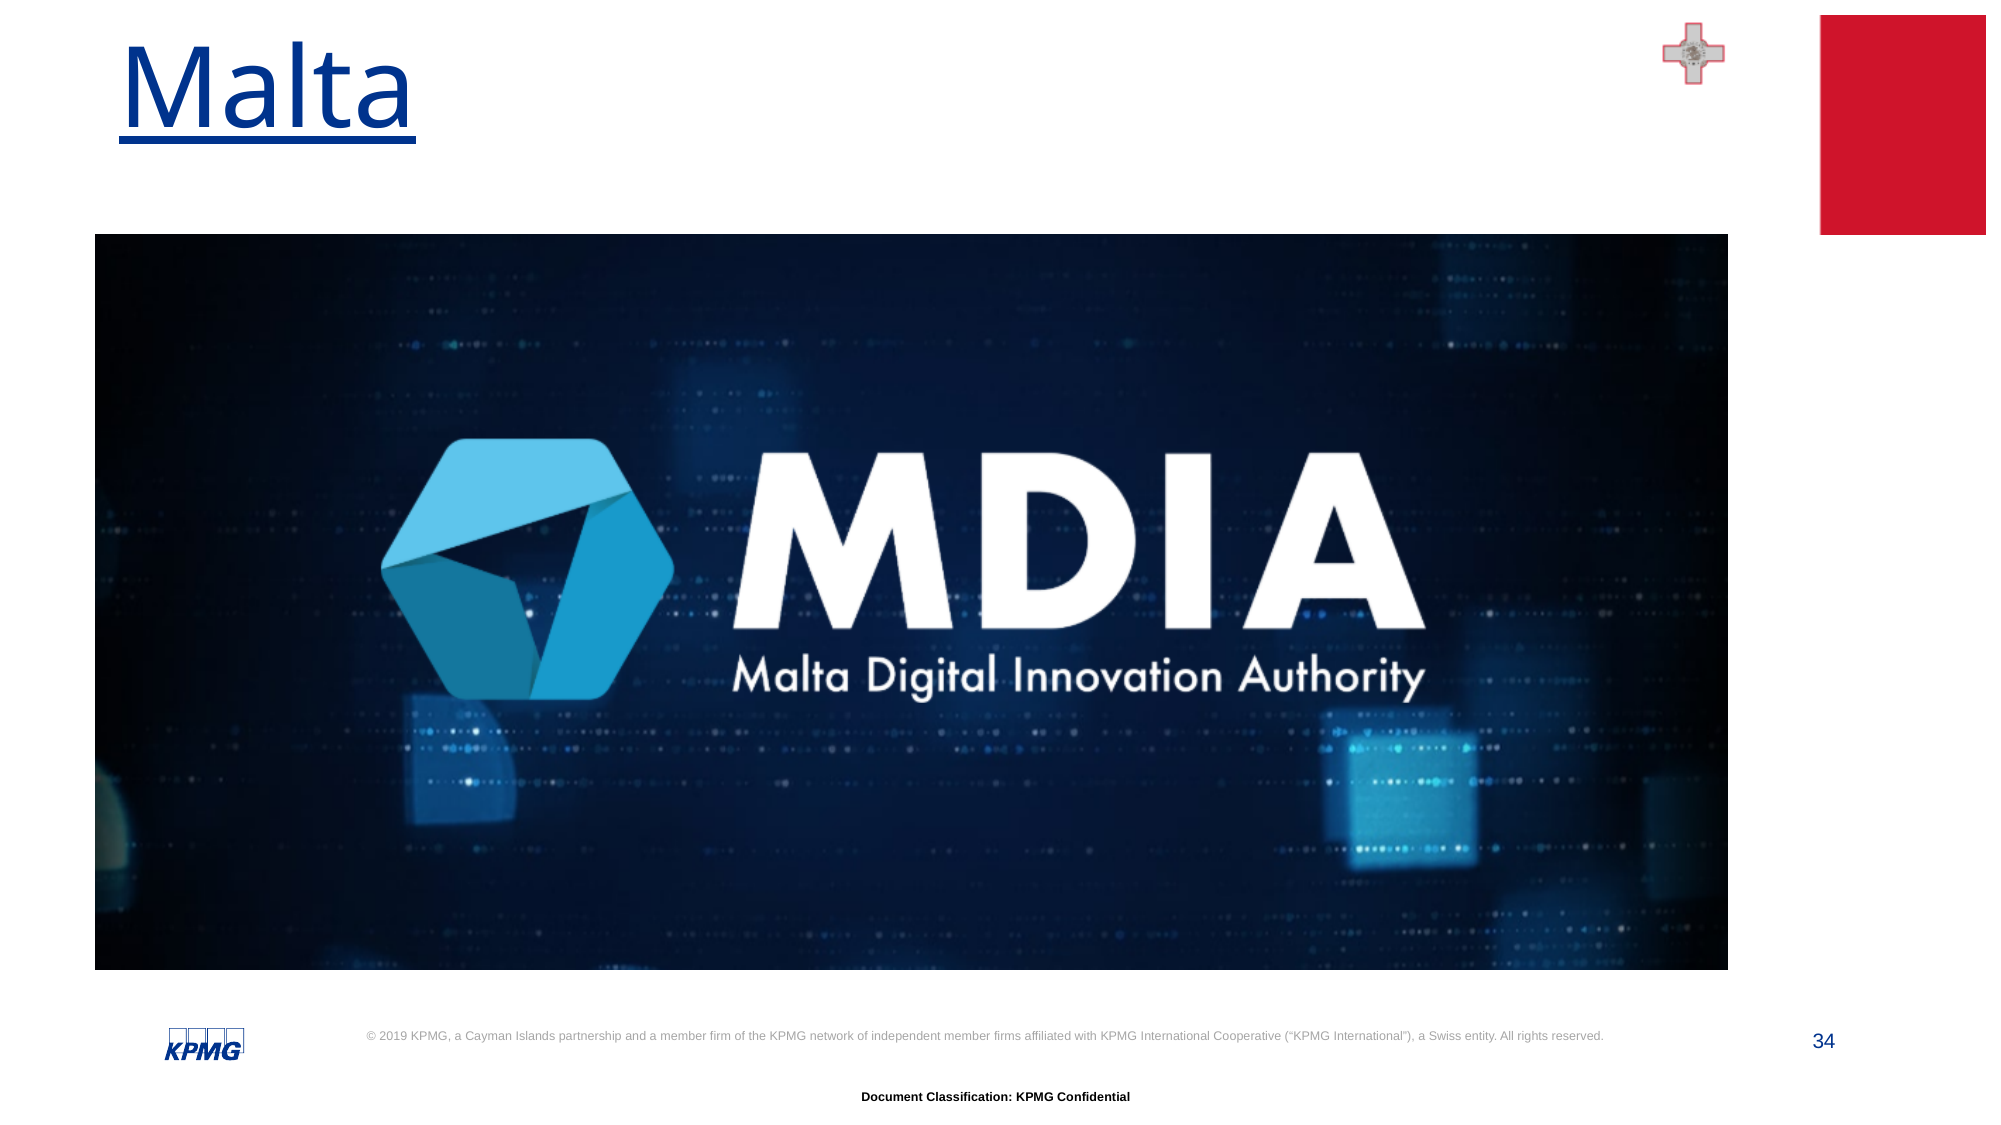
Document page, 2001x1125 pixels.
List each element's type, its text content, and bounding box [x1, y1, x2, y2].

picture [95, 15, 1986, 970]
title Malta [118, 51, 1655, 140]
